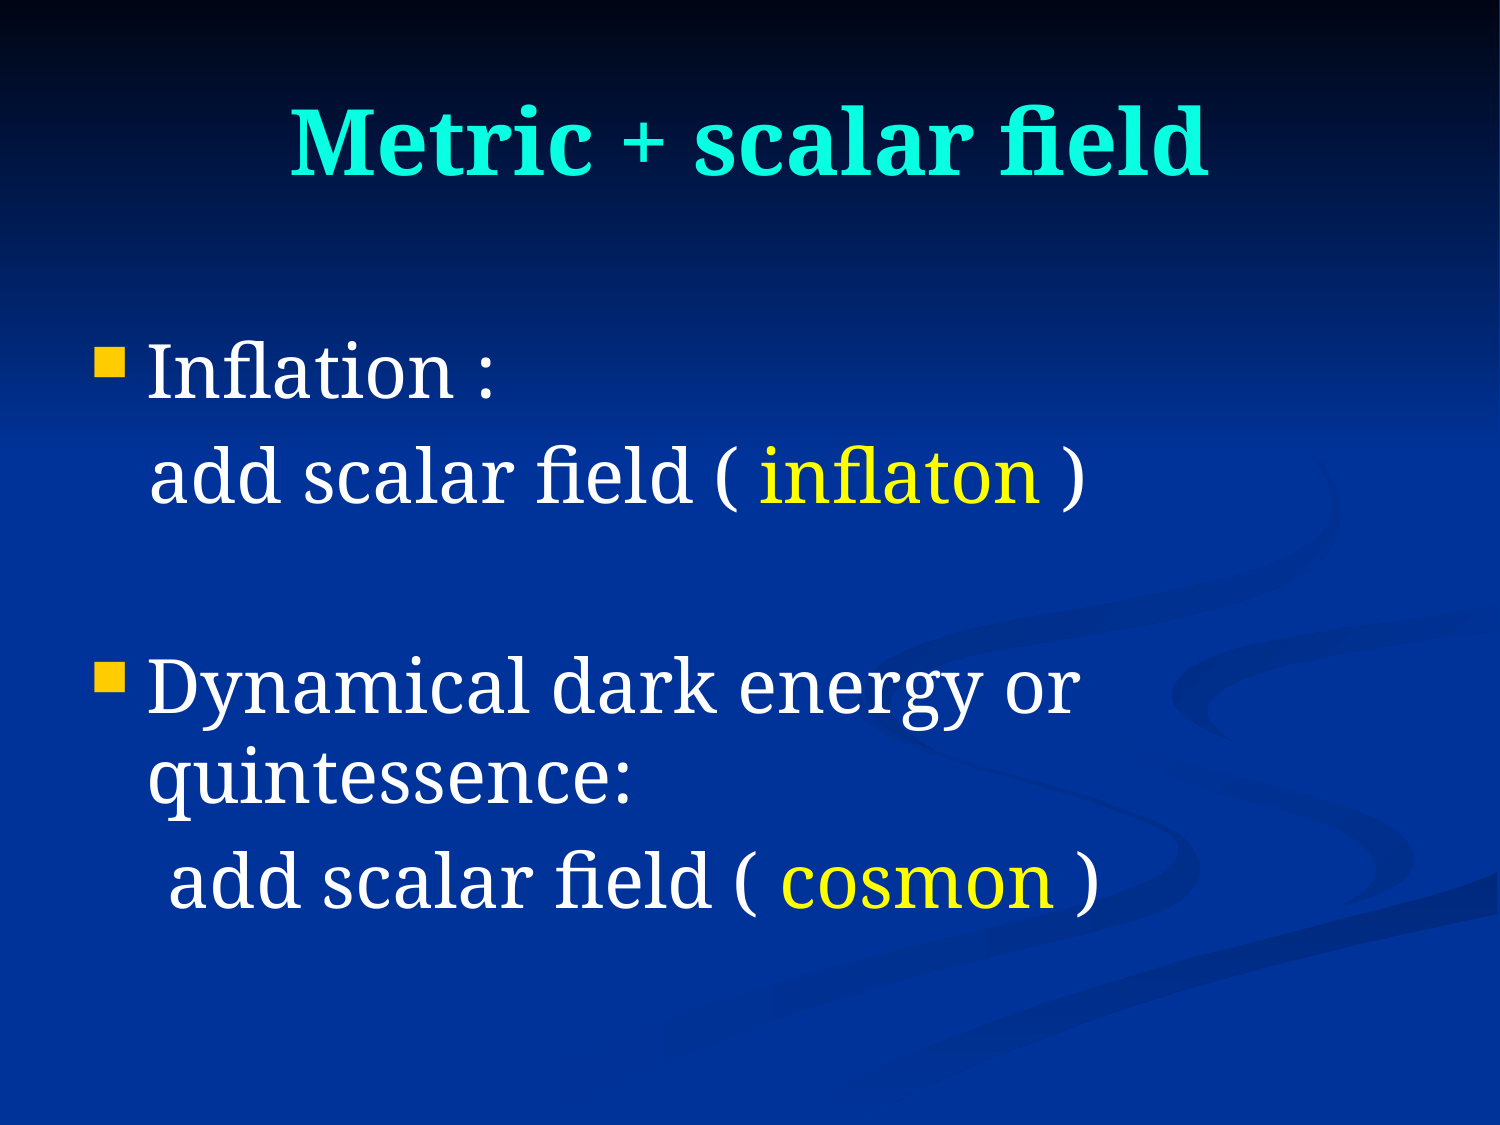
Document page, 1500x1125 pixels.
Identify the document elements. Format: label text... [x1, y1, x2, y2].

list Inflation : add scalar field ( inflaton ) Dynamical dark energy or quintessence: add scalar field ( cosmon ) [74, 315, 1449, 1072]
title Metric + scalar field [74, 44, 1426, 233]
